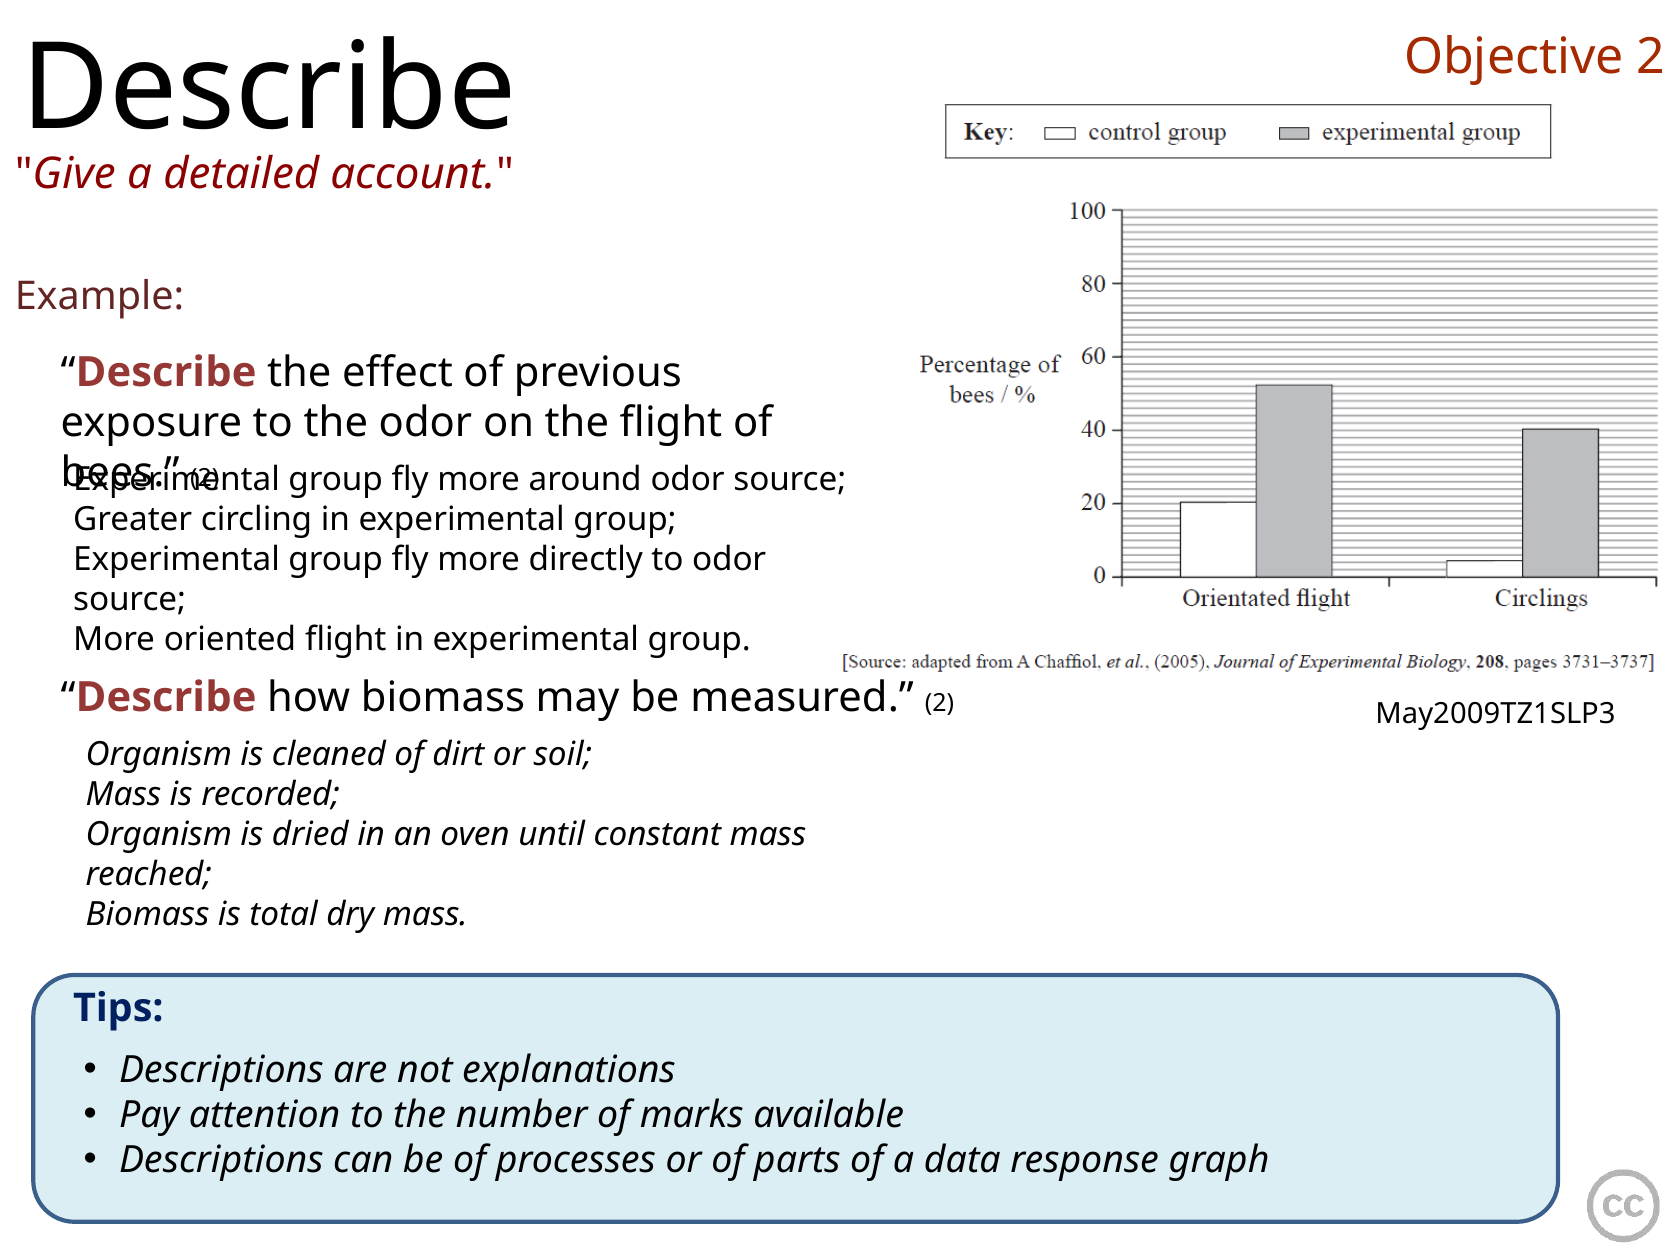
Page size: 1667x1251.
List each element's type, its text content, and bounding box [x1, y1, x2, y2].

text_box Describe [6, 0, 582, 160]
text_box “Describe how biomass may be measured.” (2) [45, 662, 1309, 728]
text_box Tips: [58, 974, 200, 1038]
text_box Organism is cleaned of dirt or soil; Mass is recorded; Organism is dried in an oven until constant mass reached; Biomass is total dry mass. [70, 728, 859, 940]
picture [816, 99, 1667, 678]
text_box Objective 2 [1389, 16, 1667, 92]
text_box May2009TZ1SLP3 [1360, 687, 1631, 738]
text_box Example: [0, 262, 217, 325]
text_box “Describe the effect of previous exposure to the odor on the flight of bees.” (2) [45, 337, 811, 503]
text_box "Give a detailed account." [0, 137, 546, 205]
picture [1578, 1162, 1667, 1250]
text_box Descriptions are not explanations Pay attention to the number of marks available Descriptions can be of processes or of parts of a data response graph [69, 1037, 1286, 1188]
text_box Experimental group fly more around odor source; Greater circling in experimental group; Experimental group fly more directly to odor source; More oriented flight in experimental group. [58, 449, 811, 665]
text_box [31, 972, 1561, 1224]
